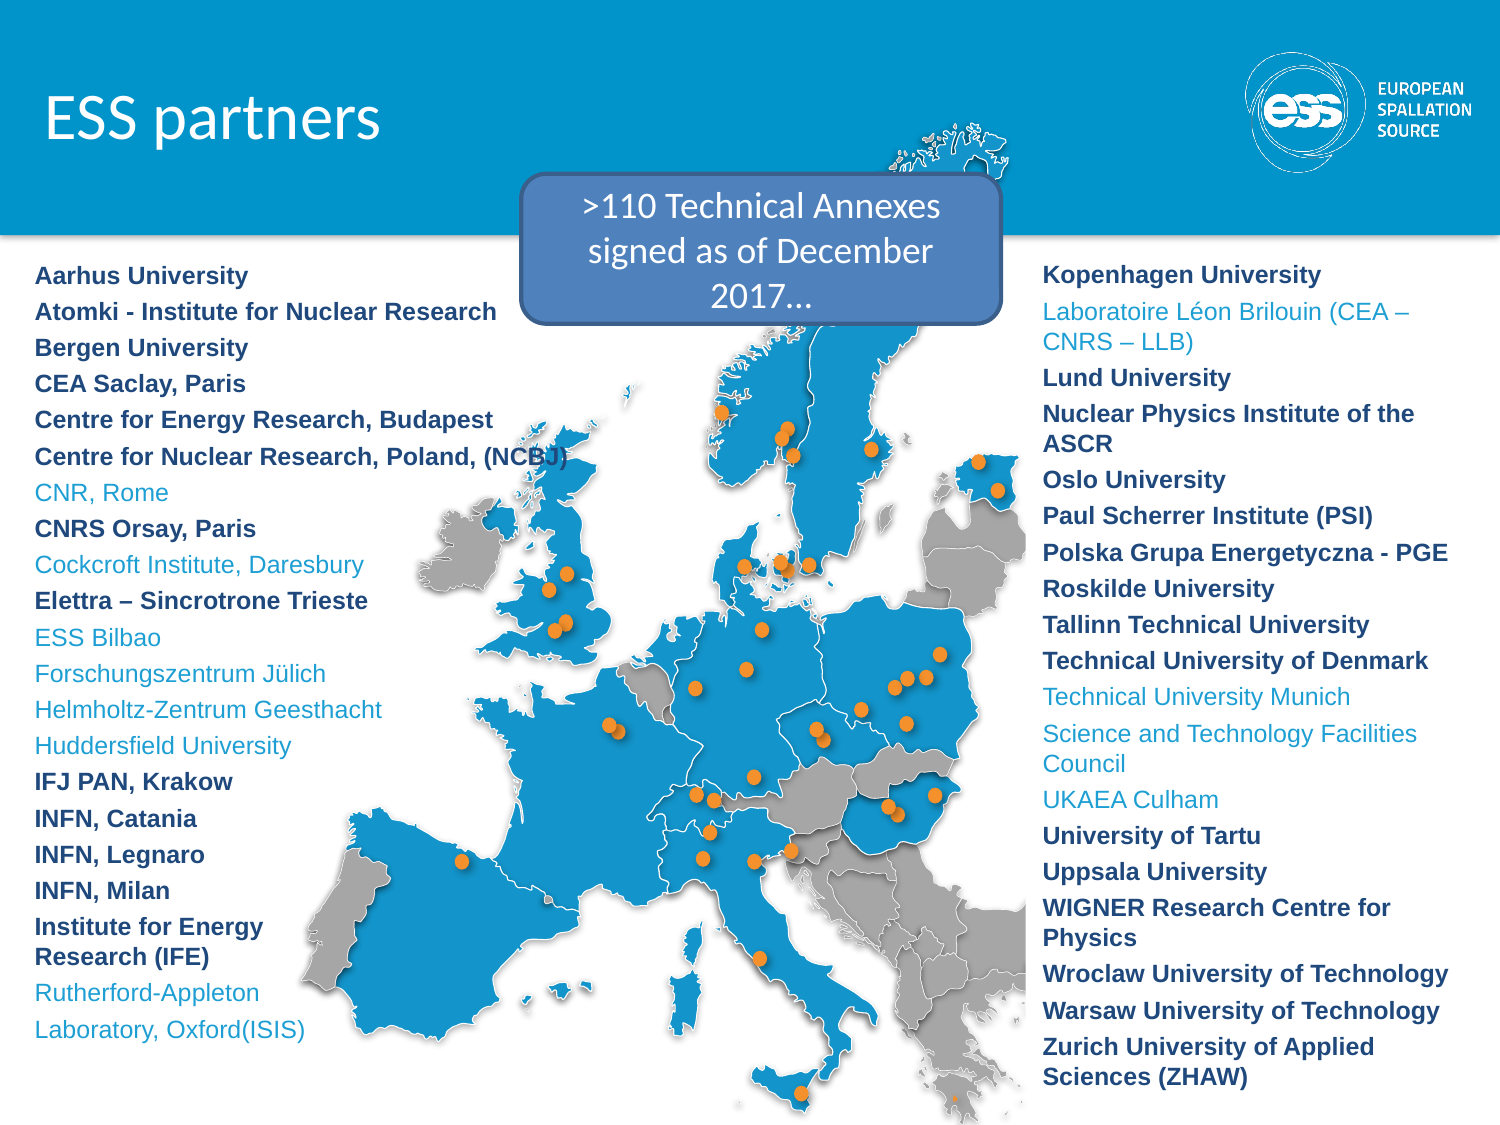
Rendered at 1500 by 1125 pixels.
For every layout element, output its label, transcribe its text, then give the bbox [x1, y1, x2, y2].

text_box Aarhus University Atomki - Institute for Nuclear Research Bergen University CEA Saclay, Paris Centre for Energy Research, Budapest Centre for Nuclear Research, Poland, (NCBJ) CNR, Rome CNRS Orsay, Paris Cockcroft Institute, Daresbury Elettra – Sincrotrone Trieste ESS Bilbao Forschungszentrum Jülich Helmholtz-Zentrum Geesthacht Huddersfield University IFJ PAN, Krakow INFN, Catania INFN, Legnaro INFN, Milan Institute for Energy Research (IFE) Rutherford-Appleton Laboratory, Oxford(ISIS) [17, 250, 295, 1088]
picture [1418, 104, 1423, 115]
picture [1400, 83, 1407, 94]
picture [1432, 125, 1438, 136]
picture [1398, 109, 1406, 115]
picture [1379, 83, 1385, 94]
picture [1436, 104, 1444, 115]
picture [1423, 83, 1430, 94]
picture [1409, 104, 1415, 115]
title ESS partners [29, 19, 1201, 207]
picture [1454, 83, 1458, 94]
picture [1389, 104, 1393, 115]
picture [1443, 86, 1450, 93]
picture [1264, 94, 1342, 127]
picture [1422, 125, 1428, 134]
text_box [300, 122, 1093, 1125]
text_box Kopenhagen University Laboratoire Léon Brilouin (CEA – CNRS – LLB) Lund University Nuclear Physics Institute of the ASCR Oslo University Paul Scherrer Institute (PSI) Polska Grupa Energetyczna - PGE Roskilde University Tallinn Technical University Technical University of Denmark Technical University Munich Science and Technology Facilities Council UKAEA Culham University of Tartu Uppsala University WIGNER Research Centre for Physics Wroclaw University of Technology Warsaw University of Technology Zurich University of Applied Sciences (ZHAW) [1097, 250, 1500, 1099]
